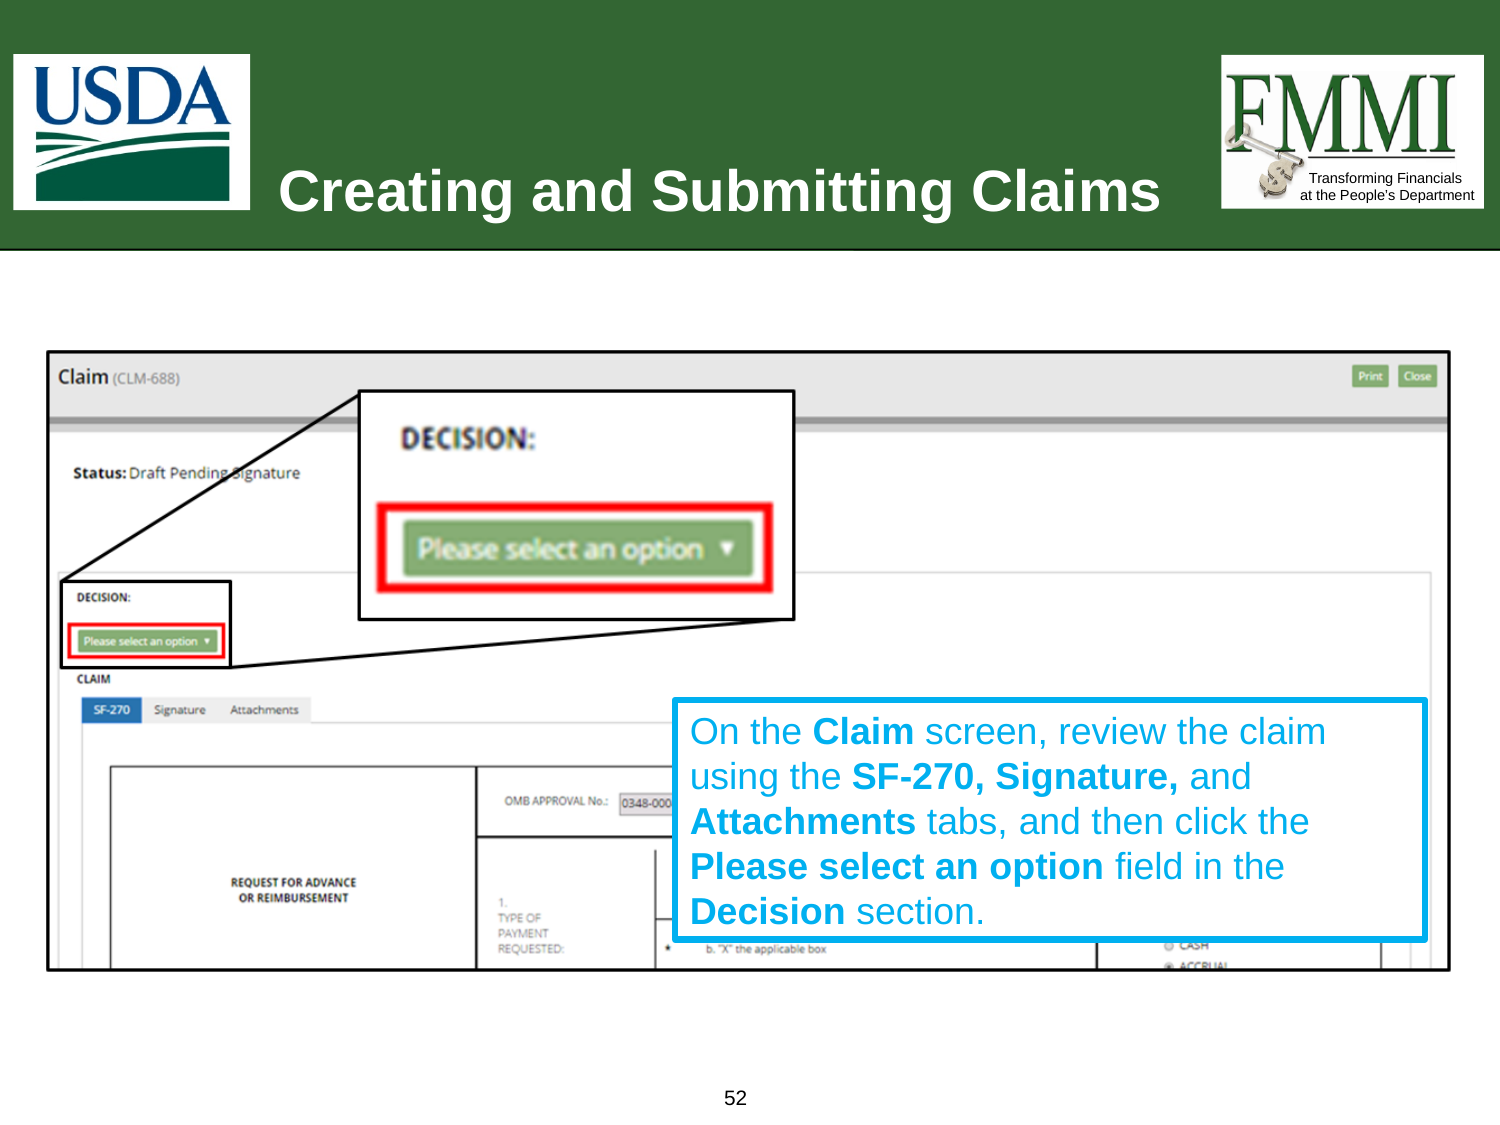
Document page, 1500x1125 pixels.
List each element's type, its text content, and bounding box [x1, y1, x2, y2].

picture [29, 58, 237, 207]
title Creating and Submitting Claims [263, 47, 1244, 231]
slide_number 52 [596, 1090, 875, 1118]
picture [1244, 71, 1457, 200]
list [44, 348, 1453, 975]
